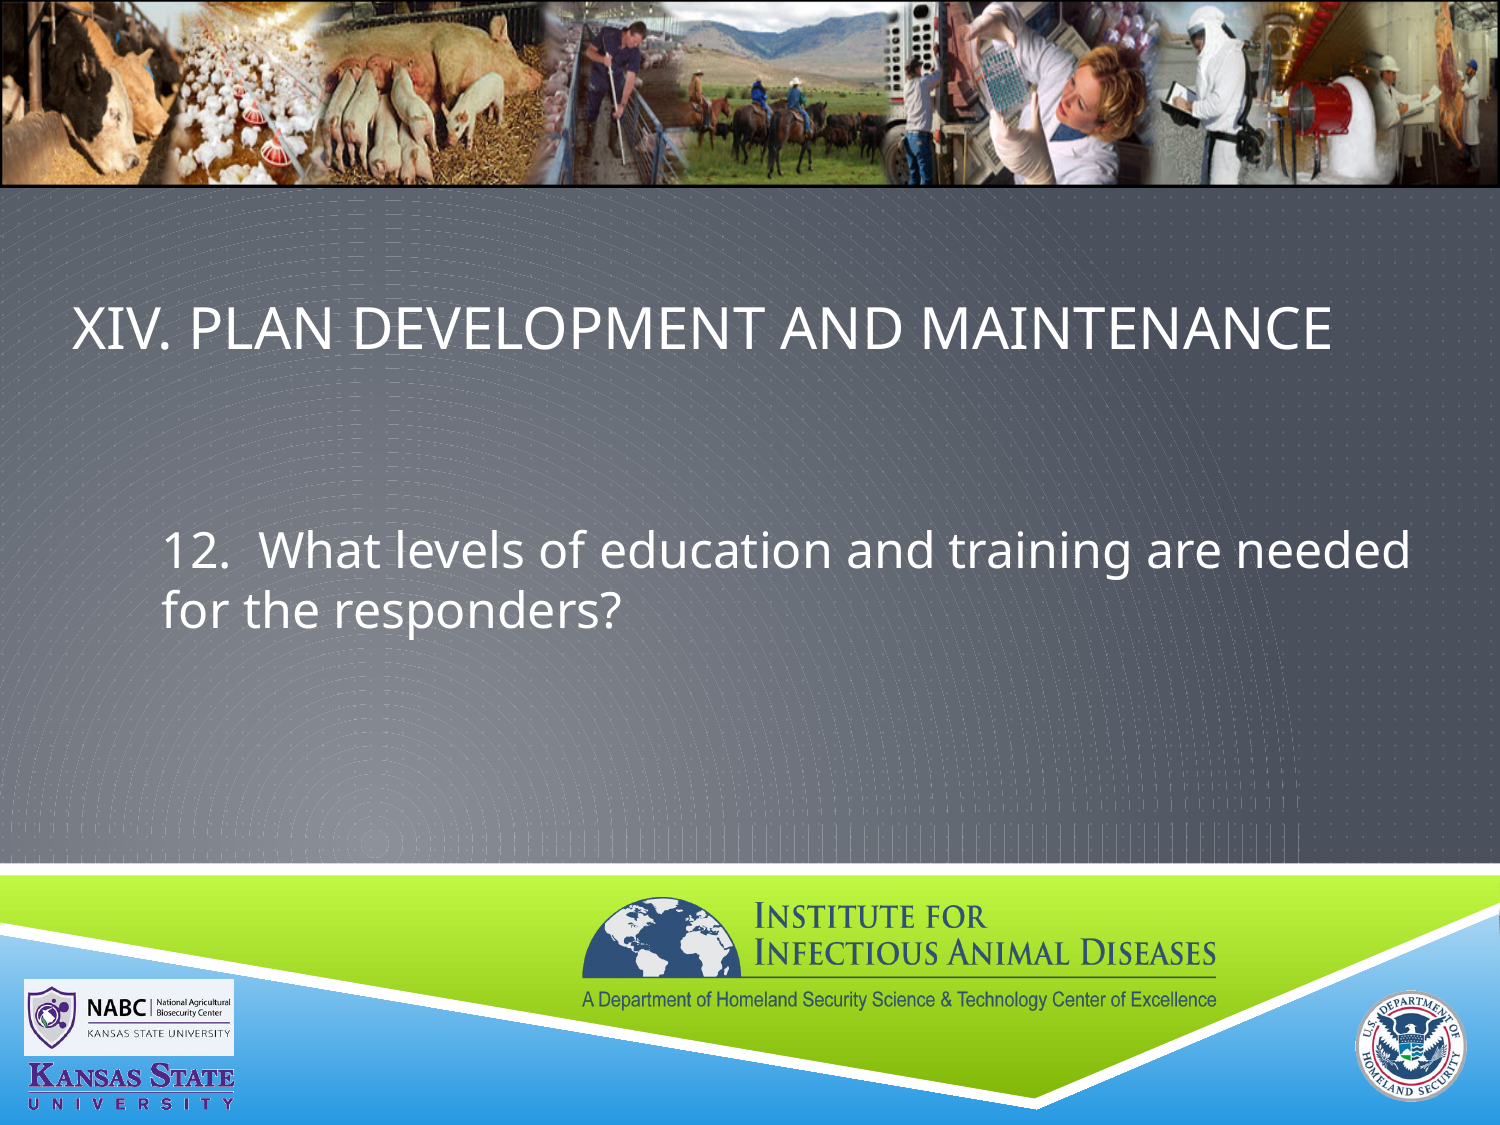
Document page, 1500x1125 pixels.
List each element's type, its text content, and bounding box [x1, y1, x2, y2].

picture [1355, 990, 1467, 1102]
list 12. What levels of education and training are needed for the responders? [161, 511, 1437, 806]
picture [582, 897, 1217, 1013]
title XIV. PLAN DEVELOPMENT AND MAINTENANCE [72, 232, 1500, 421]
picture [9, 979, 254, 1119]
picture [0, 0, 1500, 188]
